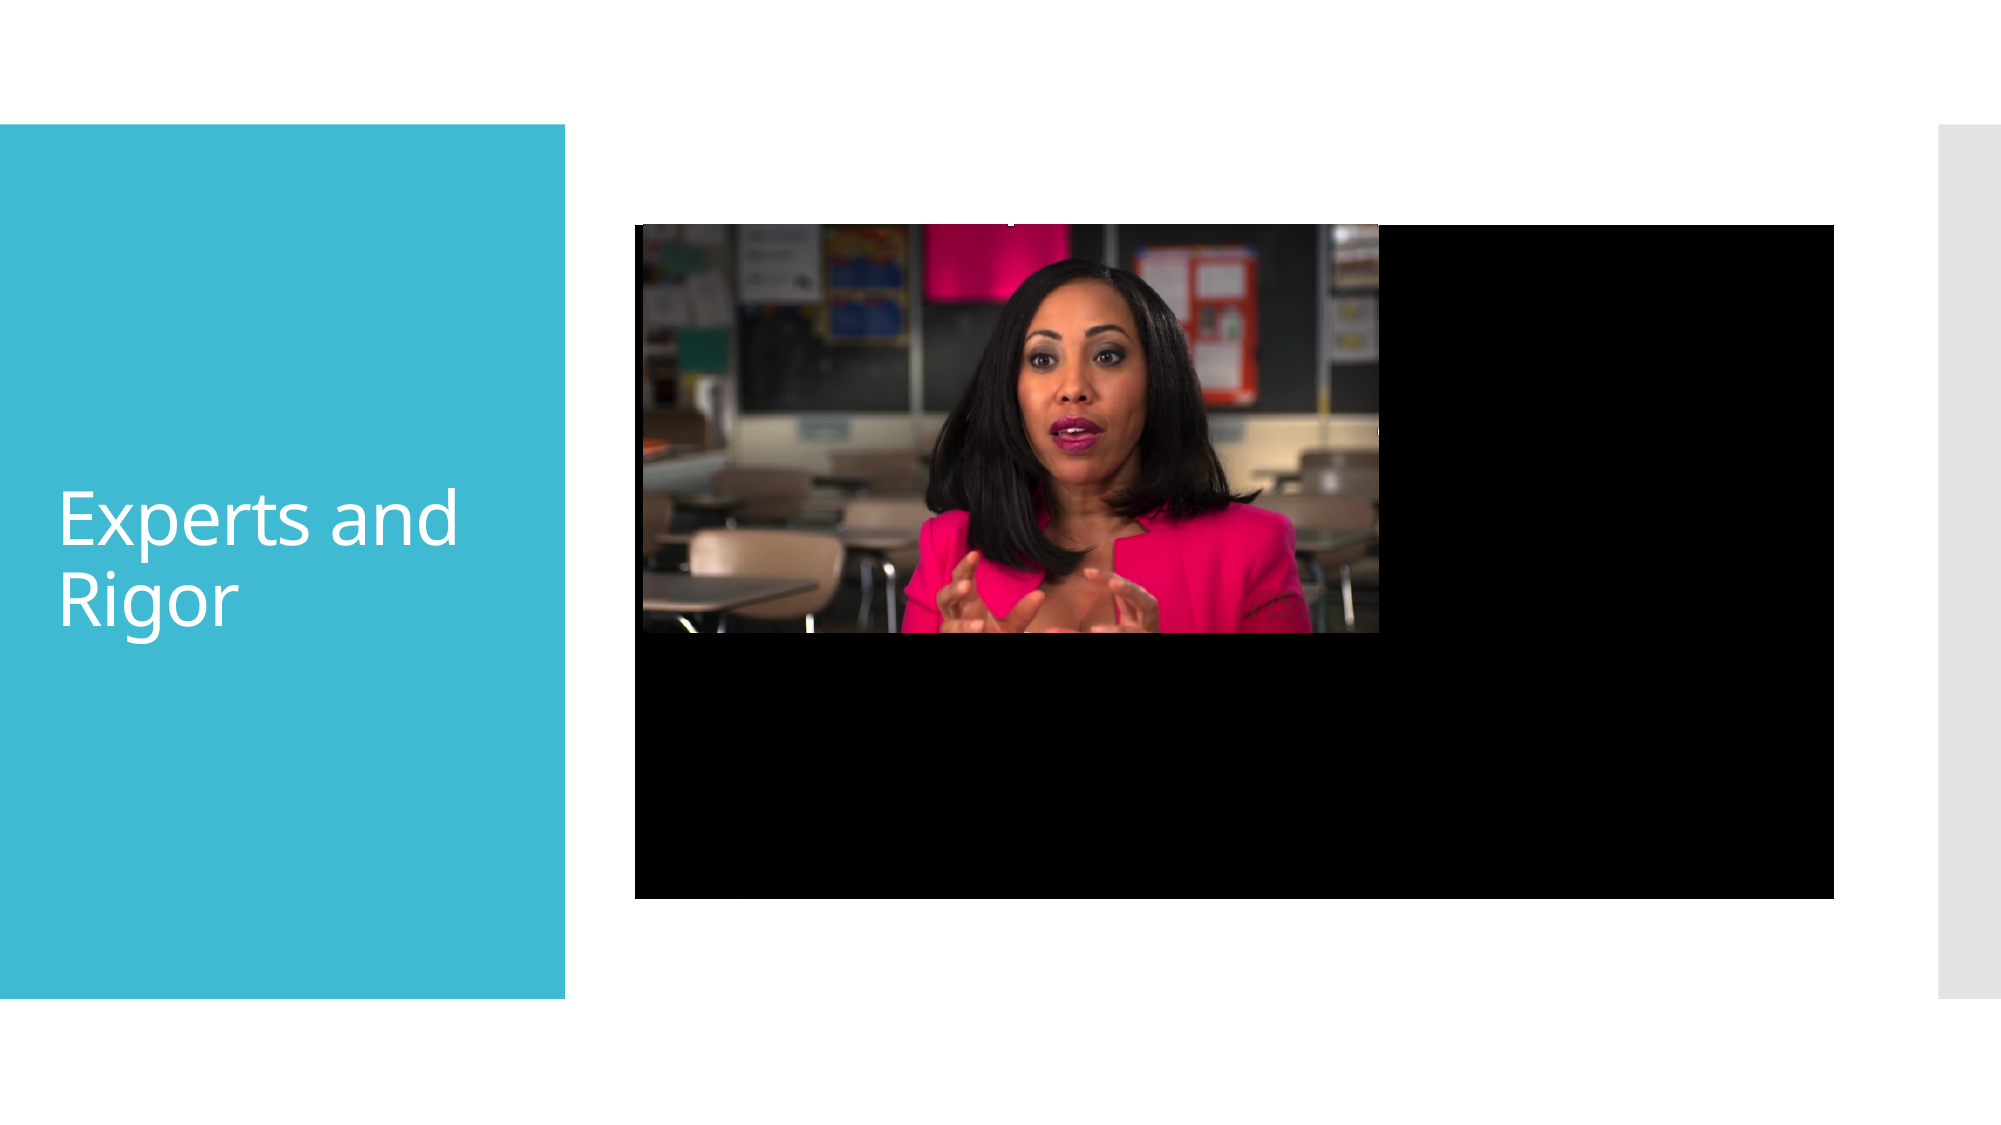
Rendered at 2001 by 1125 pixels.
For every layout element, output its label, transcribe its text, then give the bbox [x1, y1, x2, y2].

title Experts and Rigor [41, 184, 525, 940]
picture [643, 223, 1379, 633]
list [634, 223, 1835, 900]
